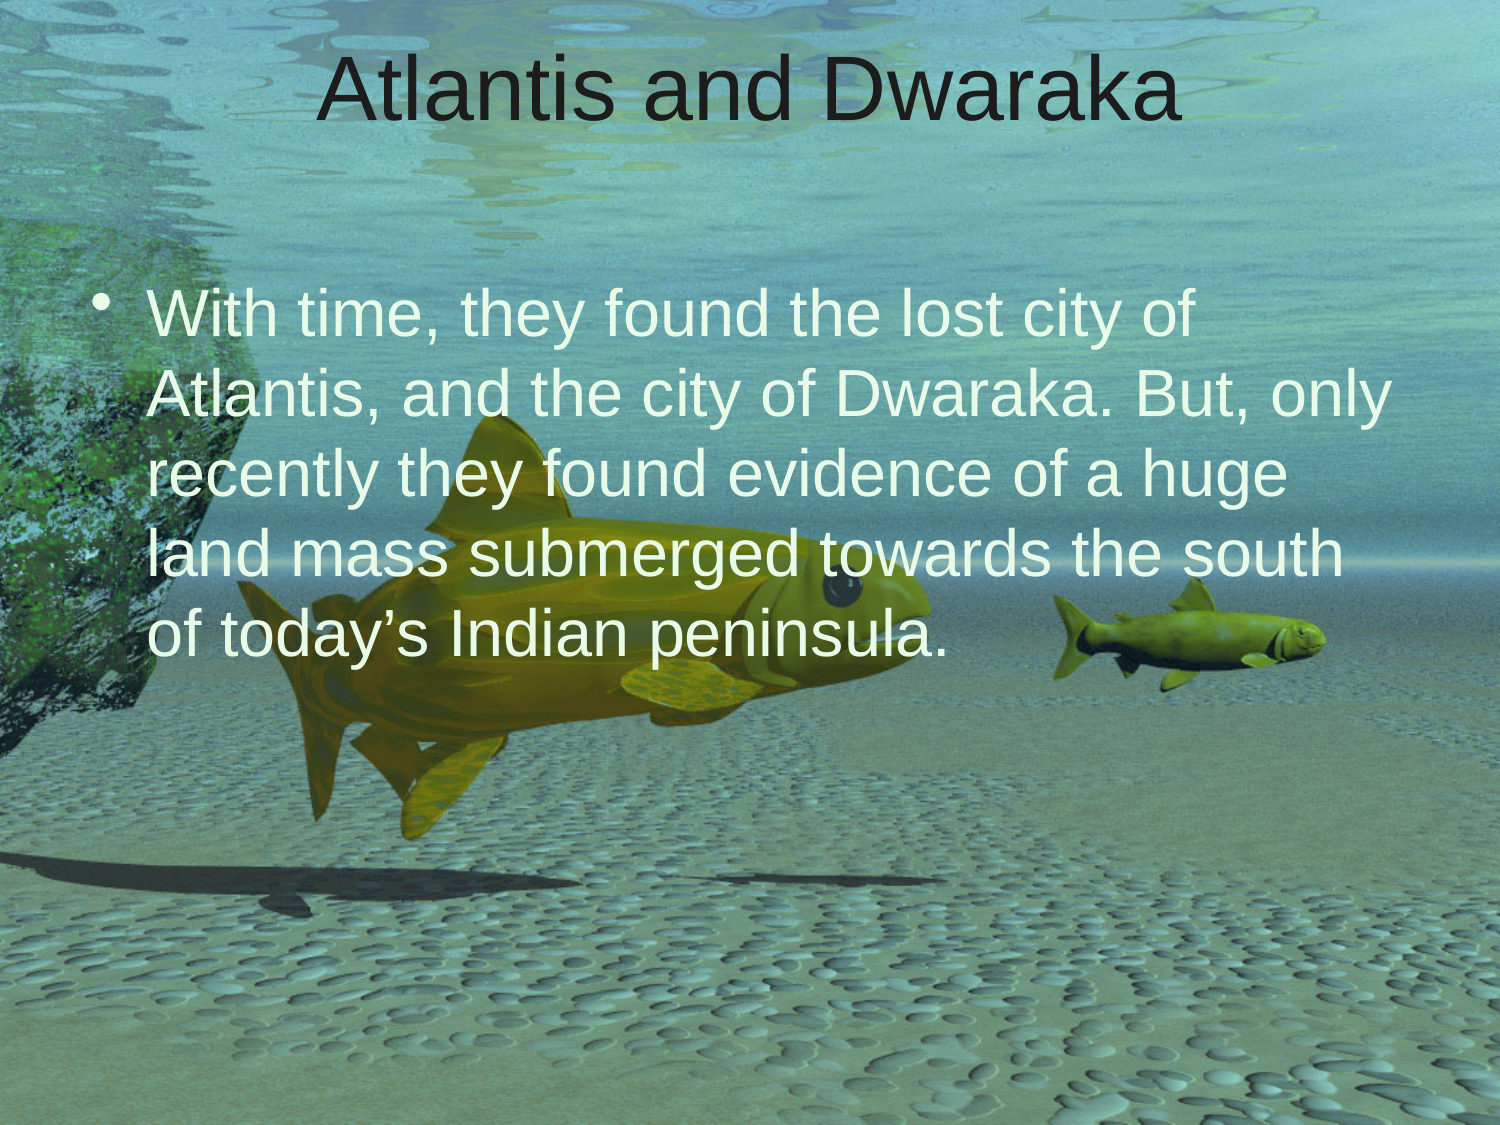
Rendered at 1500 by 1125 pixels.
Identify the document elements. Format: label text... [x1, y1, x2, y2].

list With time, they found the lost city of Atlantis, and the city of Dwaraka. But, only recently they found evidence of a huge land mass submerged towards the south of today’s Indian peninsula. [75, 262, 1425, 1005]
title Atlantis and Dwaraka [75, 45, 1425, 233]
picture [0, 0, 1500, 1125]
